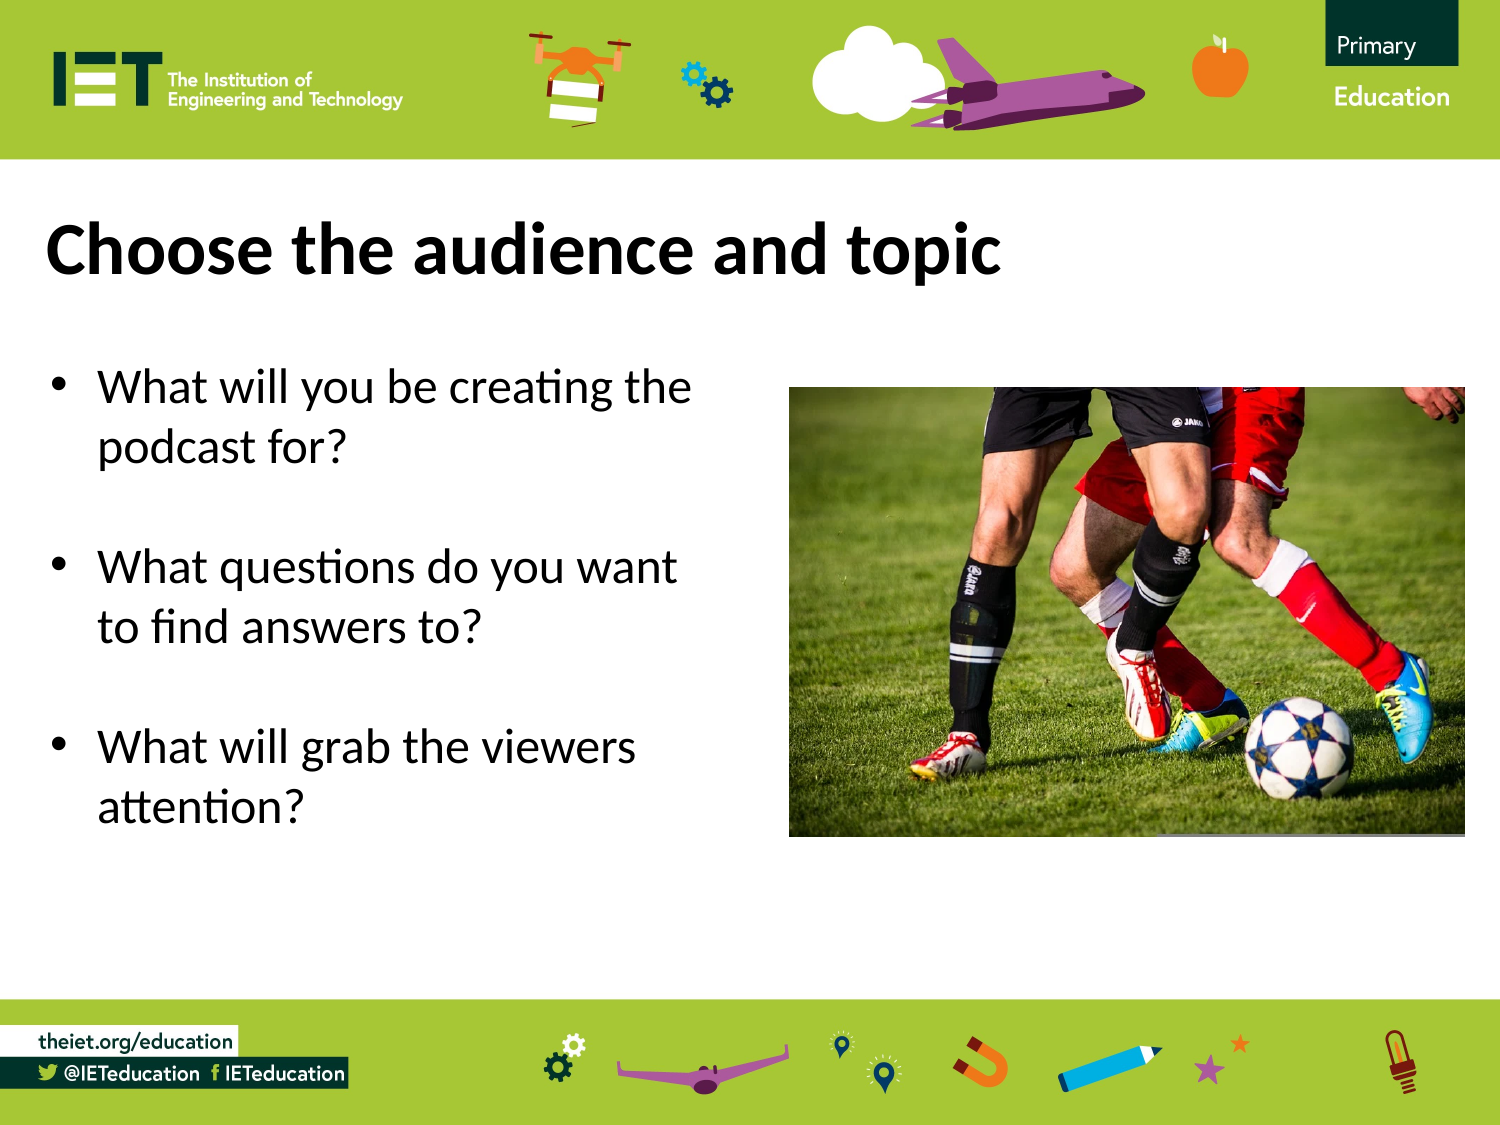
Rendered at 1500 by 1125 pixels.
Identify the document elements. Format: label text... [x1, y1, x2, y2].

text_box What will you be creating the podcast for? What questions do you want to find answers to? What will grab the viewers attention? [35, 345, 711, 931]
picture [0, 0, 1500, 1125]
text_box Choose the audience and topic [31, 190, 1141, 310]
